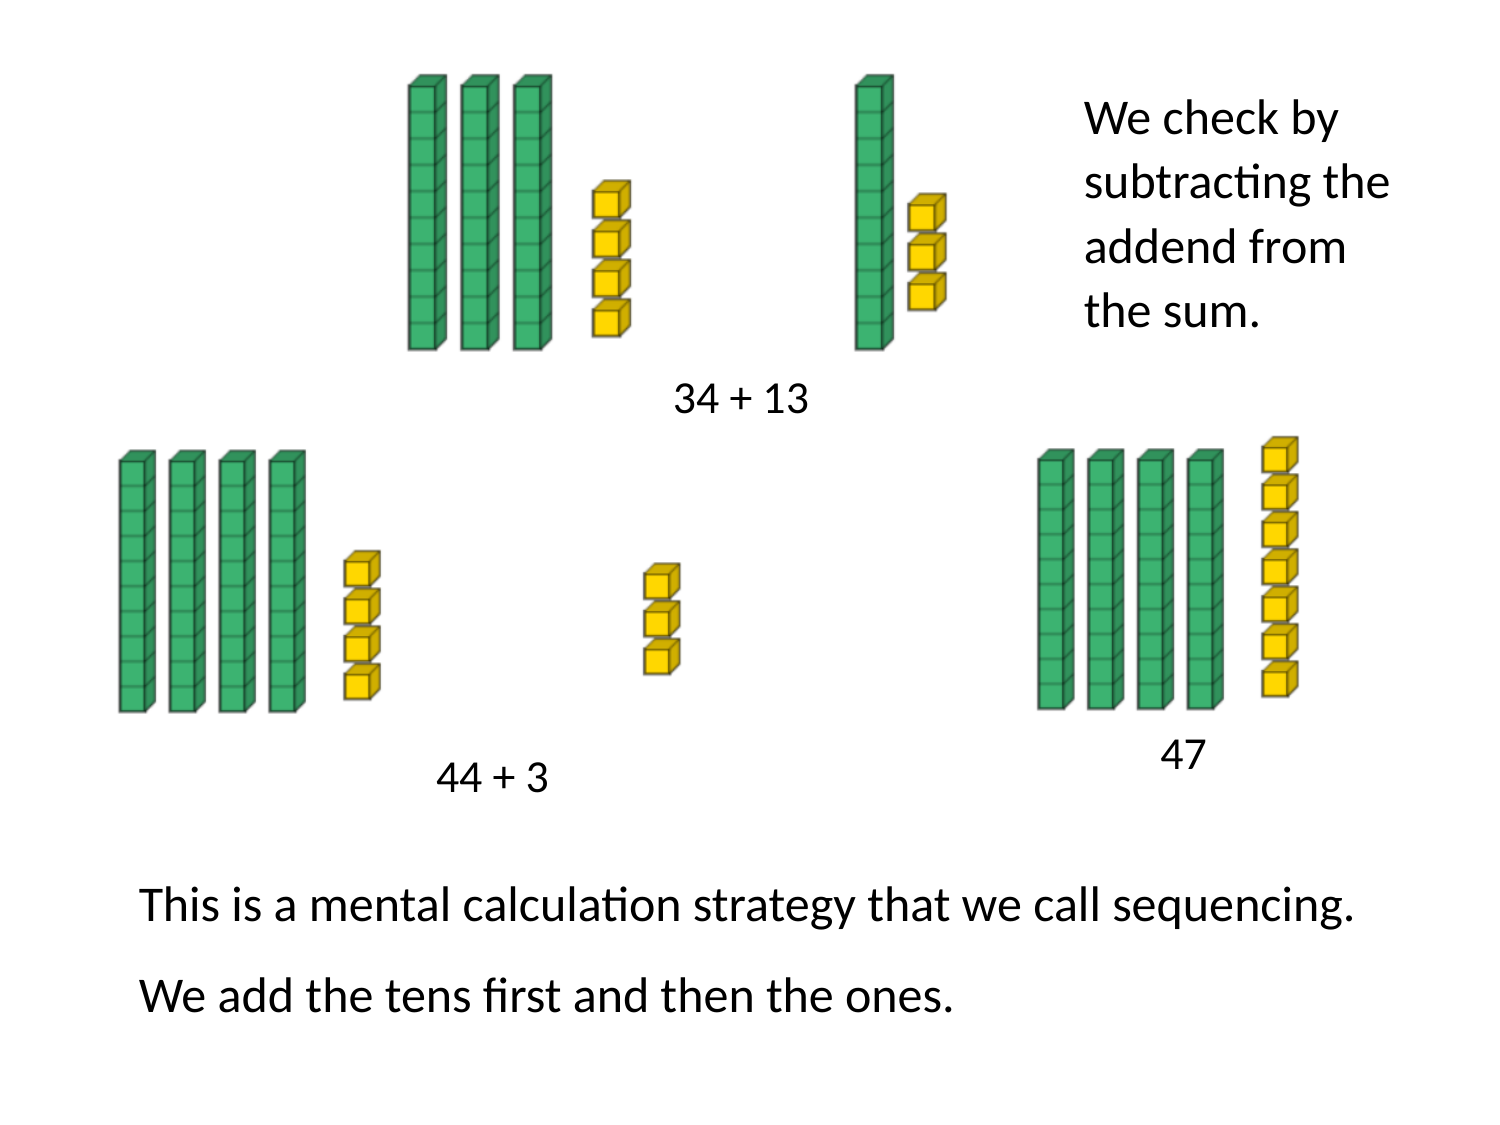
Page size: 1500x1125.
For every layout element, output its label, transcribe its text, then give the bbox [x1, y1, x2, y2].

text_box We check by subtracting the addend from the sum. [1068, 73, 1437, 345]
picture [1015, 416, 1342, 736]
text_box This is a mental calculation strategy that we call sequencing. We add the tens first and then the ones. [123, 860, 1376, 1030]
text_box 34 + 13 [658, 376, 896, 431]
text_box 44 + 3 [421, 738, 659, 810]
text_box 47 [1145, 743, 1271, 786]
picture [374, 49, 973, 369]
picture [100, 432, 718, 729]
